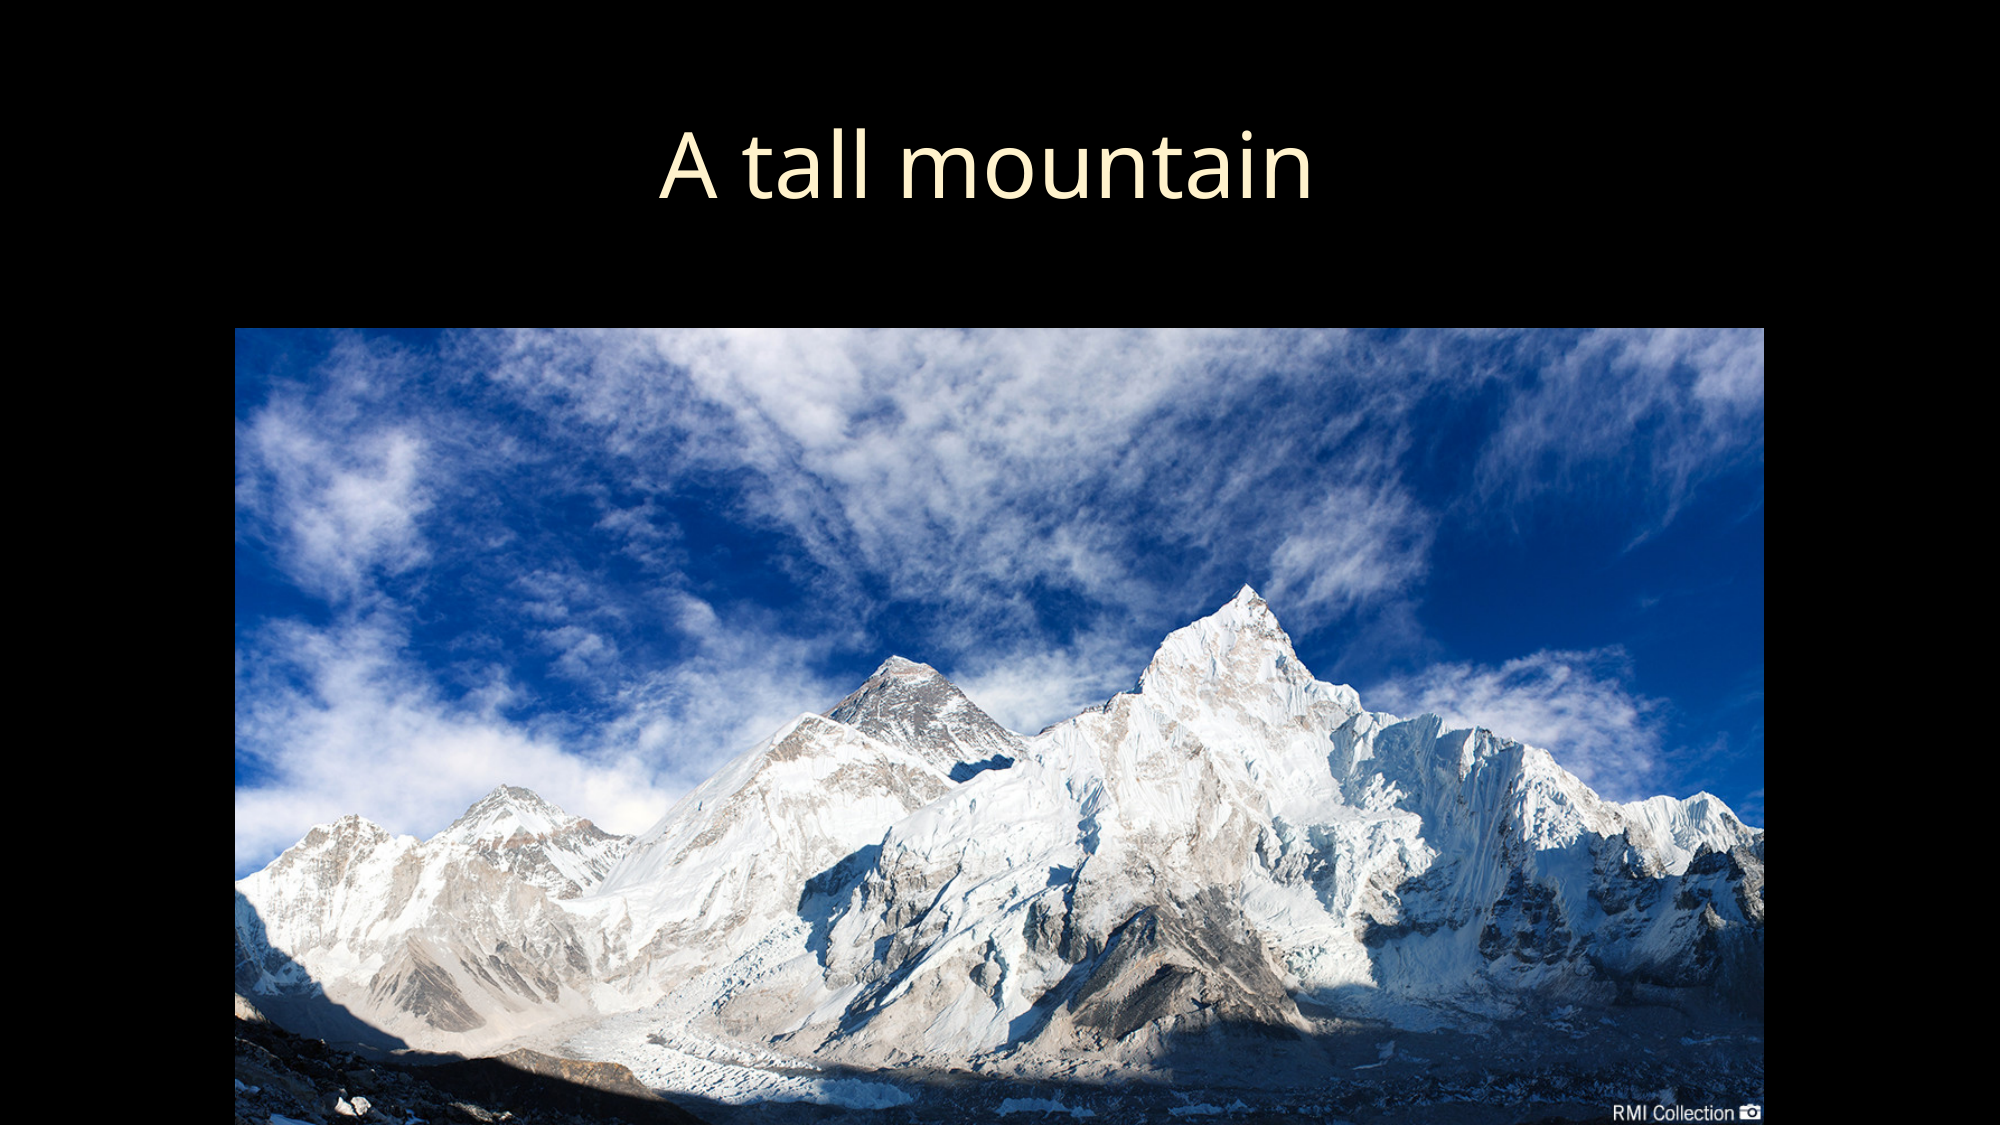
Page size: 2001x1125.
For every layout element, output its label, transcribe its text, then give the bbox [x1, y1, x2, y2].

title A tall mountain [137, 59, 1863, 278]
picture [235, 328, 1764, 1125]
